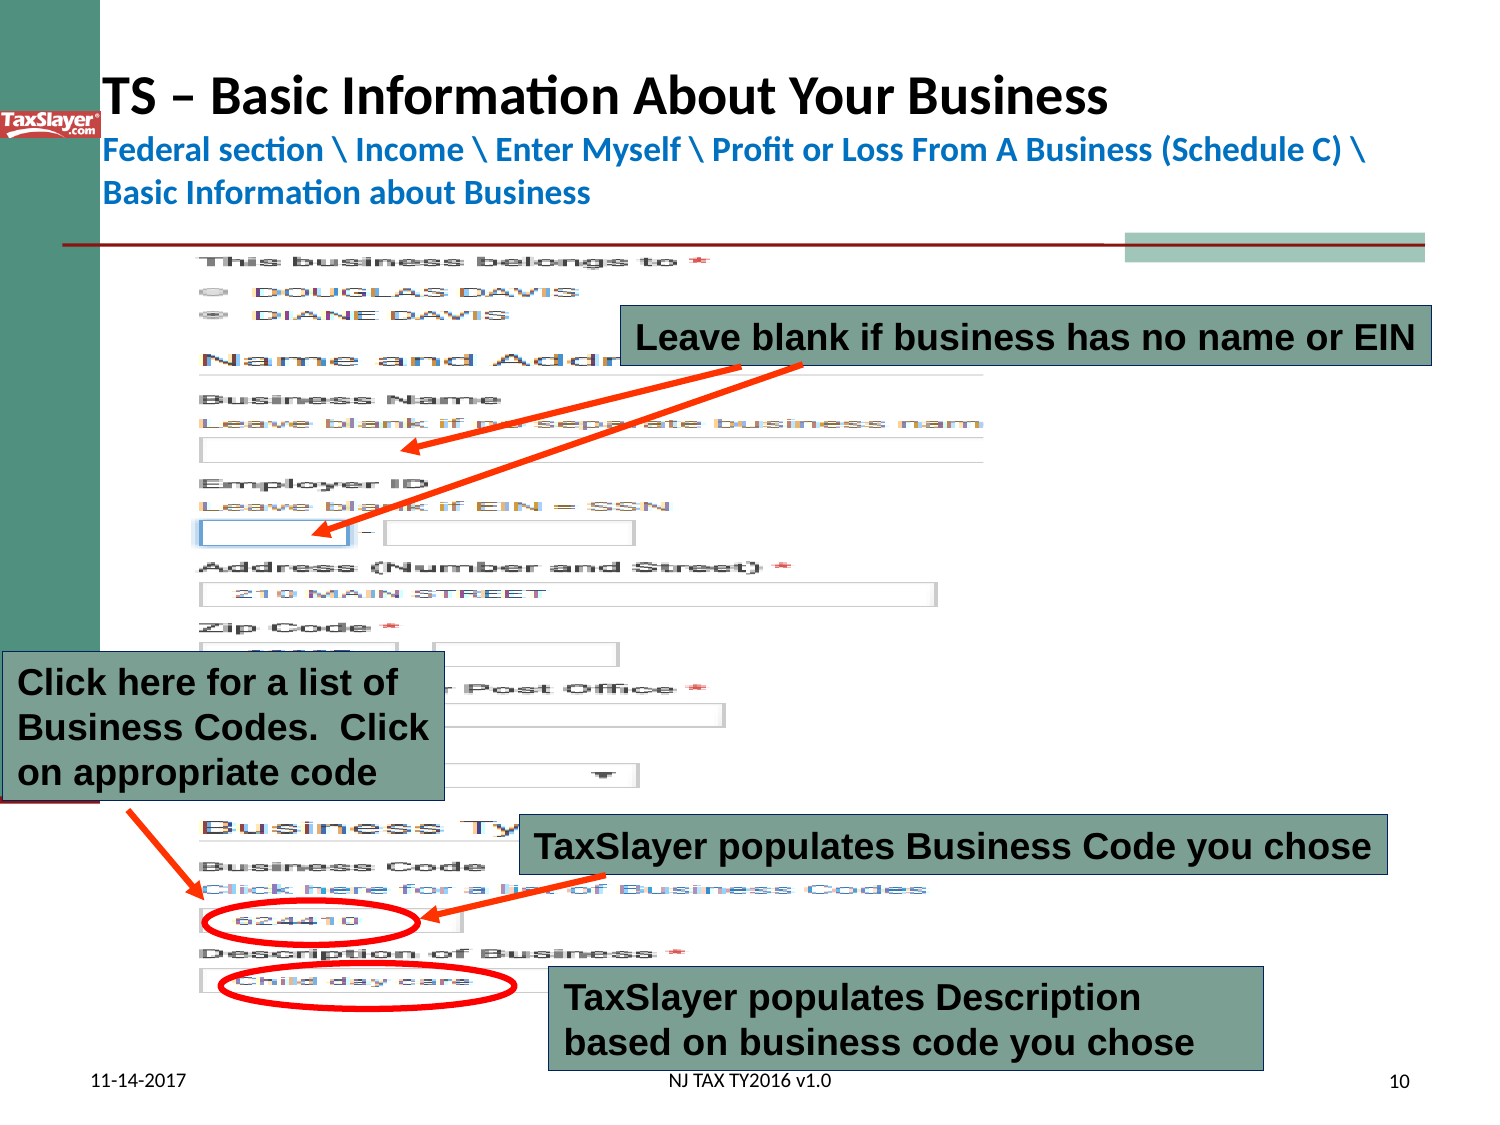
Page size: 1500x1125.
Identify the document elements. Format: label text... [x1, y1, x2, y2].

footer NJ TAX TY2016 v1.0 [496, 1050, 1004, 1100]
text_box TaxSlayer populates Description based on business code you chose [548, 966, 1264, 1071]
text_box Click here for a list of Business Codes. Click on appropriate code [2, 651, 96, 801]
text_box TaxSlayer populates Business Code you chose [989, 814, 1388, 875]
title TS – Basic Information About Your Business Federal section \ Income \ Enter Myself \ Profit or Loss From A Business (Schedule C) \ Basic Information about Business [87, 50, 1438, 221]
text_box Leave blank if business has no name or EIN [989, 305, 1432, 366]
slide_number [74, 1049, 401, 1100]
picture [101, 254, 984, 1018]
slide_number 10 [1112, 1049, 1426, 1101]
picture [0, 110, 101, 139]
